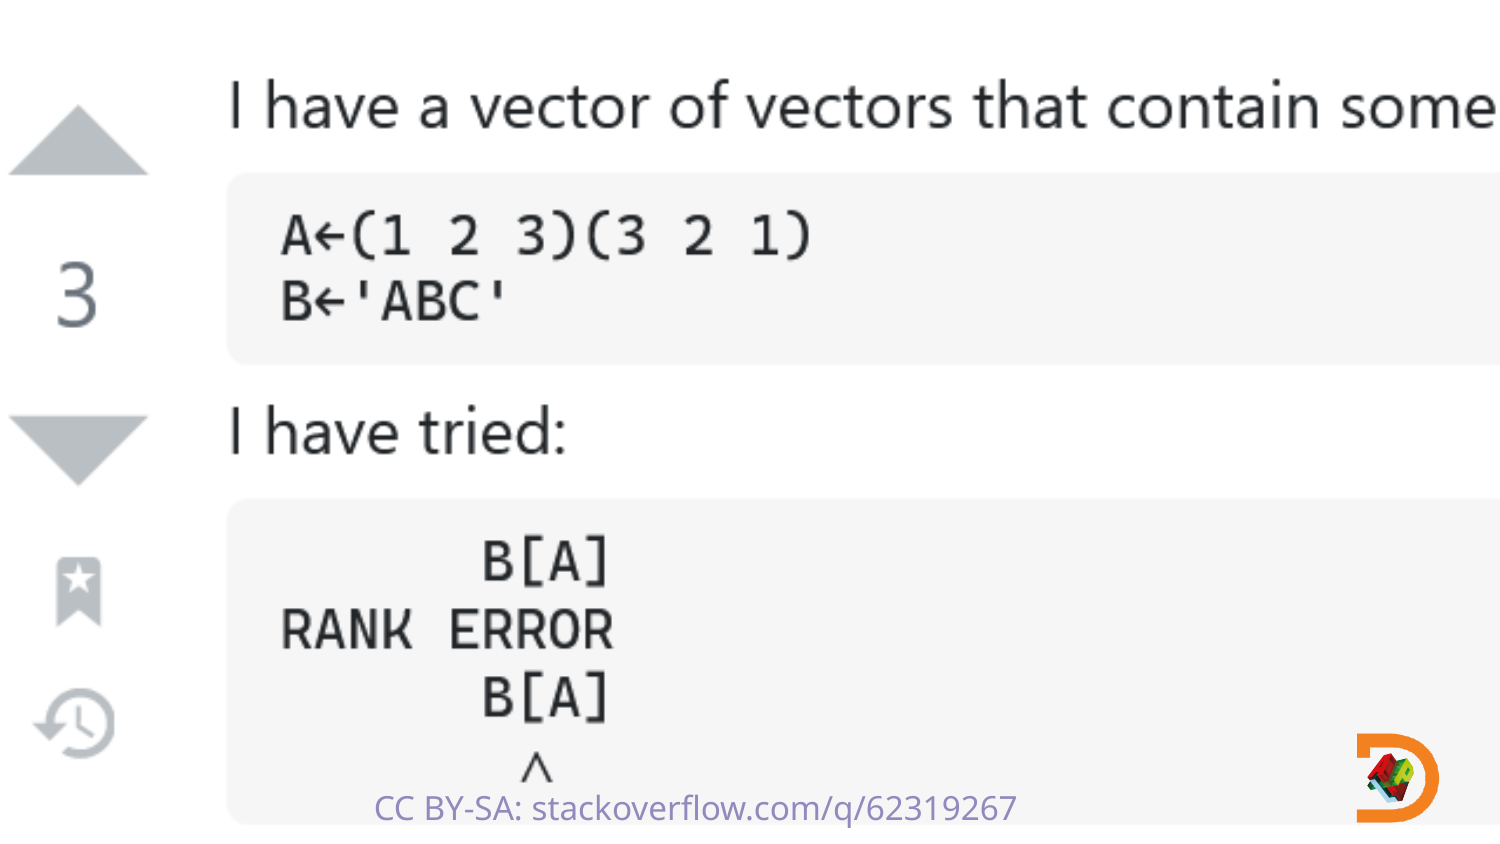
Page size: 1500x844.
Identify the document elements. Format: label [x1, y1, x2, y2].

text_box [1342, 723, 1453, 834]
picture [0, 0, 1500, 844]
